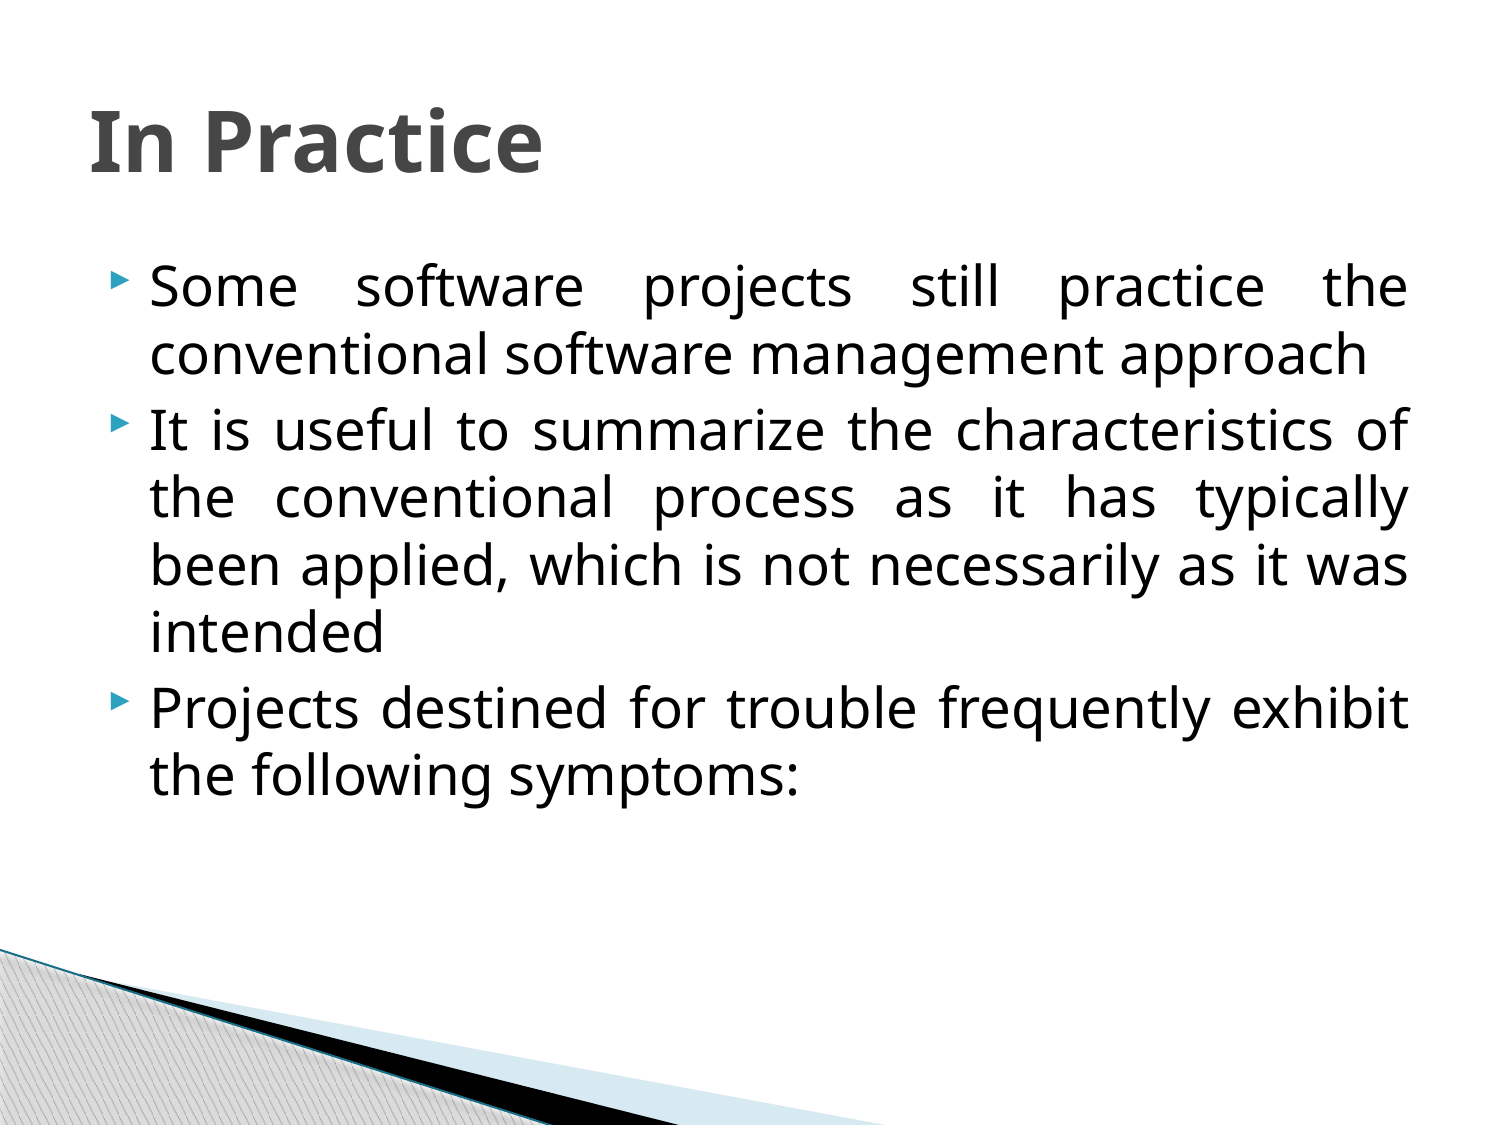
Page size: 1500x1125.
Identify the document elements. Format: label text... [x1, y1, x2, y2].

title In Practice [75, 45, 1425, 233]
list Some software projects still practice the conventional software management approach It is useful to summarize the characteristics of the conventional process as it has typically been applied, which is not necessarily as it was intended Projects destined for trouble frequently exhibit the following symptoms: [75, 243, 1425, 986]
